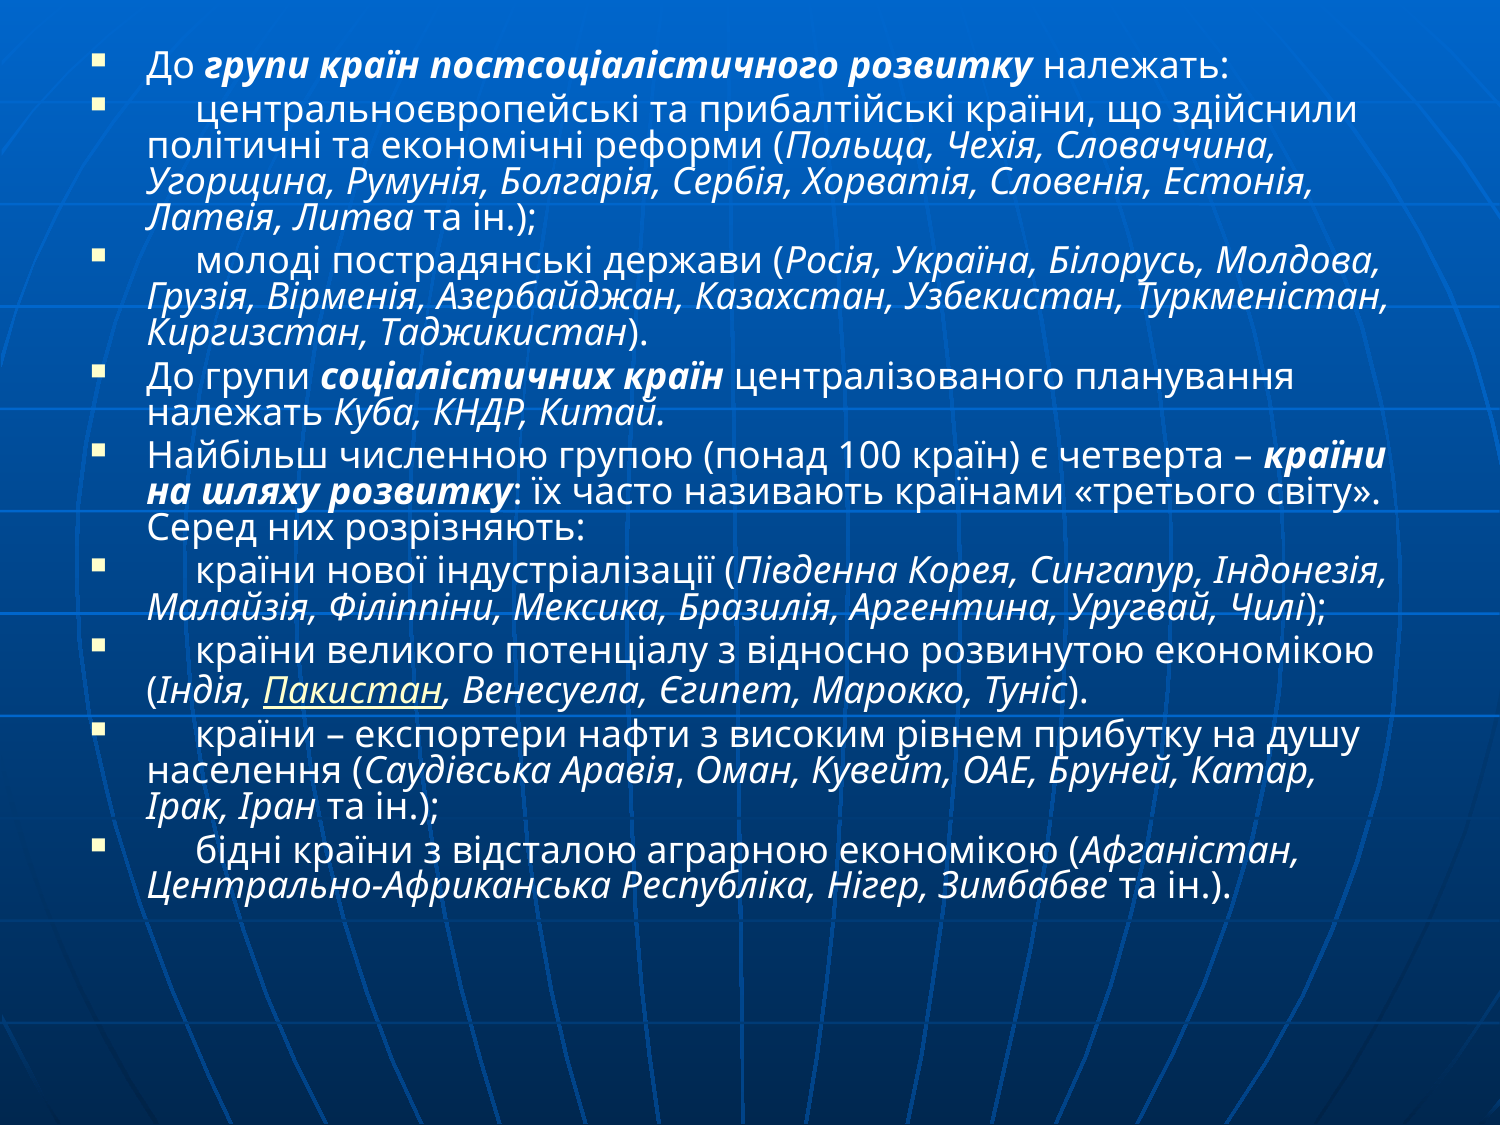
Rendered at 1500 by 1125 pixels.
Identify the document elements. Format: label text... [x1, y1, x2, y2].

list До групи країн постсоціалістичного розвитку належать: центральноєвропейські та прибалтійські країни, що здійснили політичні та економічні реформи (Польща, Чехія, Словаччина, Угорщина, Румунія, Болгарія, Сербія, Хорватія, Словенія, Естонія, Латвія, Литва та ін.); молоді пострадянські держави (Росія, Україна, Білорусь, Молдова, Грузія, Вірменія, Азербайджан, Казахстан, Узбекистан, Туркменістан, Киргизстан, Таджикистан). До групи соціалістичних країн централізованого планування належать Куба, КНДР, Китай. Найбільш численною групою (понад 100 країн) є четверта – країни на шляху розвитку: їх часто називають країнами «третього світу». Серед них розрізняють: країни нової індустріалізації (Південна Корея, Сингапур, Індонезія, Малайзія, Філіппіни, Мексика, Бразилія, Аргентина, Уругвай, Чилі); країни великого потенціалу з відносно розвинутою економікою (Індія, Пакистан, Венесуела, Єгипет, Марокко, Туніс). країни – експортери нафти з високим рівнем прибутку на душу населення (Саудівська Аравія, Оман, Кувейт, ОАЕ, Бруней, Катар, Ірак, Іран та ін.); бідні країни з відсталою аграрною економікою (Афганістан, Центрально-Африканська Республіка, Нігер, Зимбабве та ін.). [74, 42, 1426, 1006]
